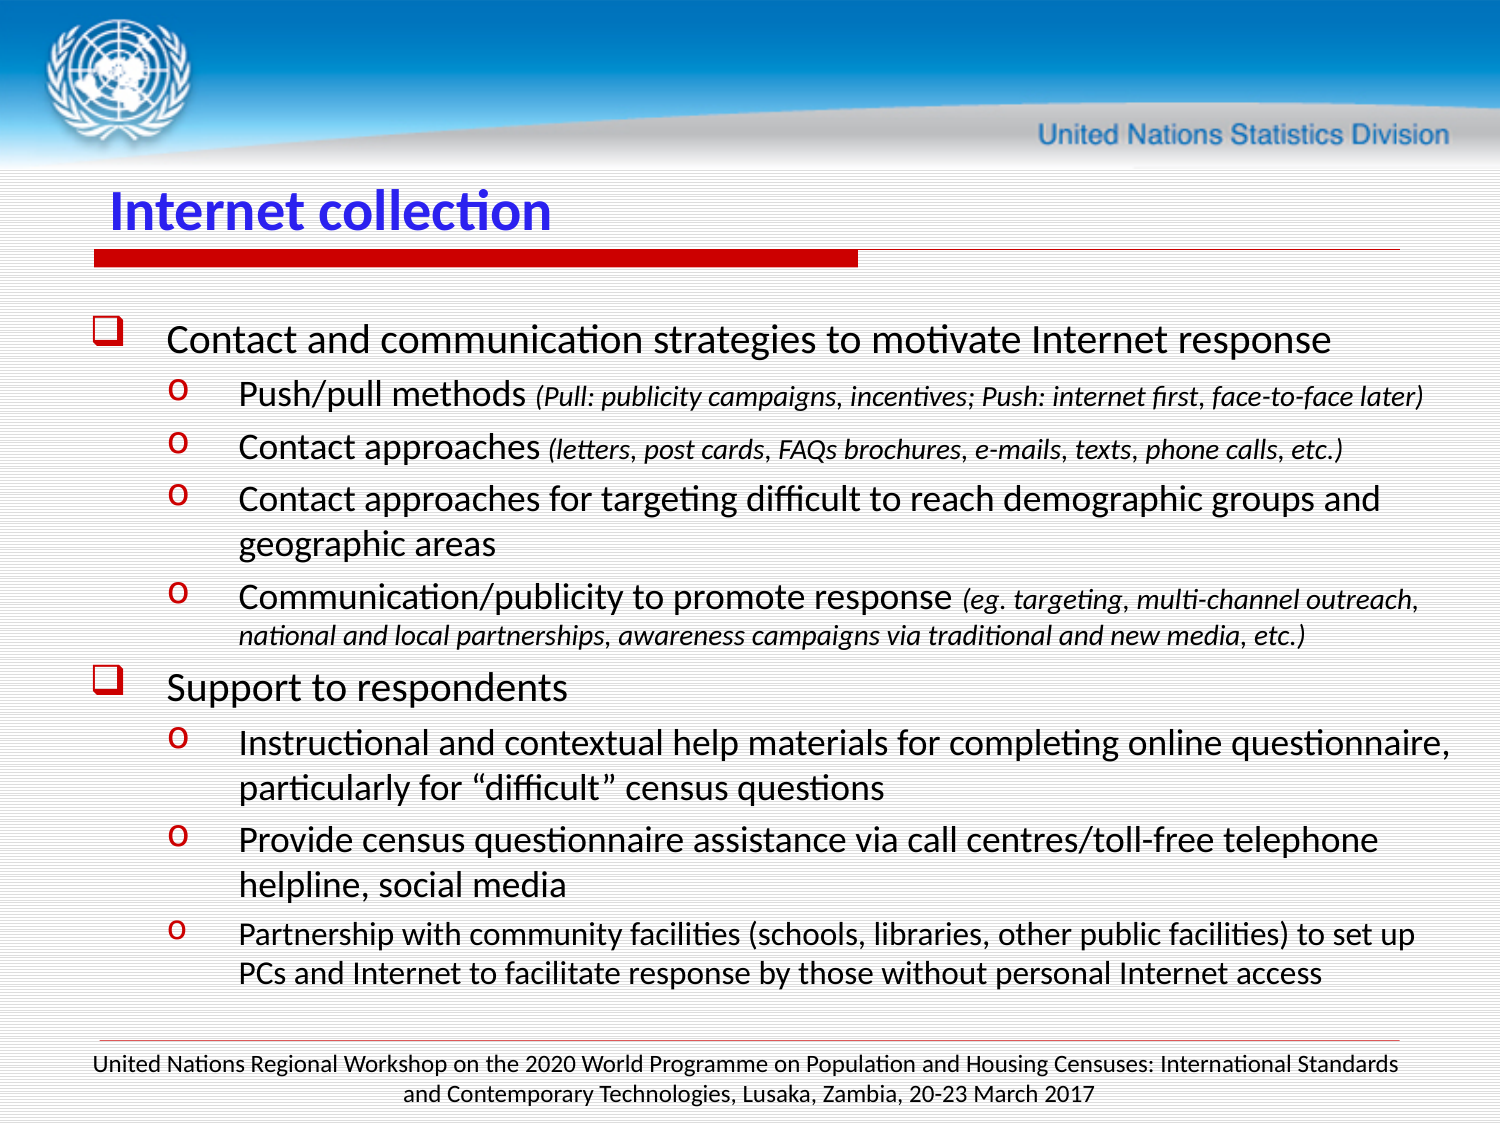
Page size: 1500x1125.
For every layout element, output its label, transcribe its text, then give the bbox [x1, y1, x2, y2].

title Internet collection [94, 151, 1407, 250]
list Contact and communication strategies to motivate Internet response Push/pull methods (Pull: publicity campaigns, incentives; Push: internet first, face-to-face later) Contact approaches (letters, post cards, FAQs brochures, e-mails, texts, phone calls, etc.) Contact approaches for targeting difficult to reach demographic groups and geographic areas Communication/publicity to promote response (eg. targeting, multi-channel outreach, national and local partnerships, awareness campaigns via traditional and new media, etc.) Support to respondents Instructional and contextual help materials for completing online questionnaire, particularly for “difficult” census questions Provide census questionnaire assistance via call centres/toll-free telephone helpline, social media Partnership with community facilities (schools, libraries, other public facilities) to set up PCs and Internet to facilitate response by those without personal Internet access [74, 304, 1477, 1095]
picture [0, 0, 1500, 169]
